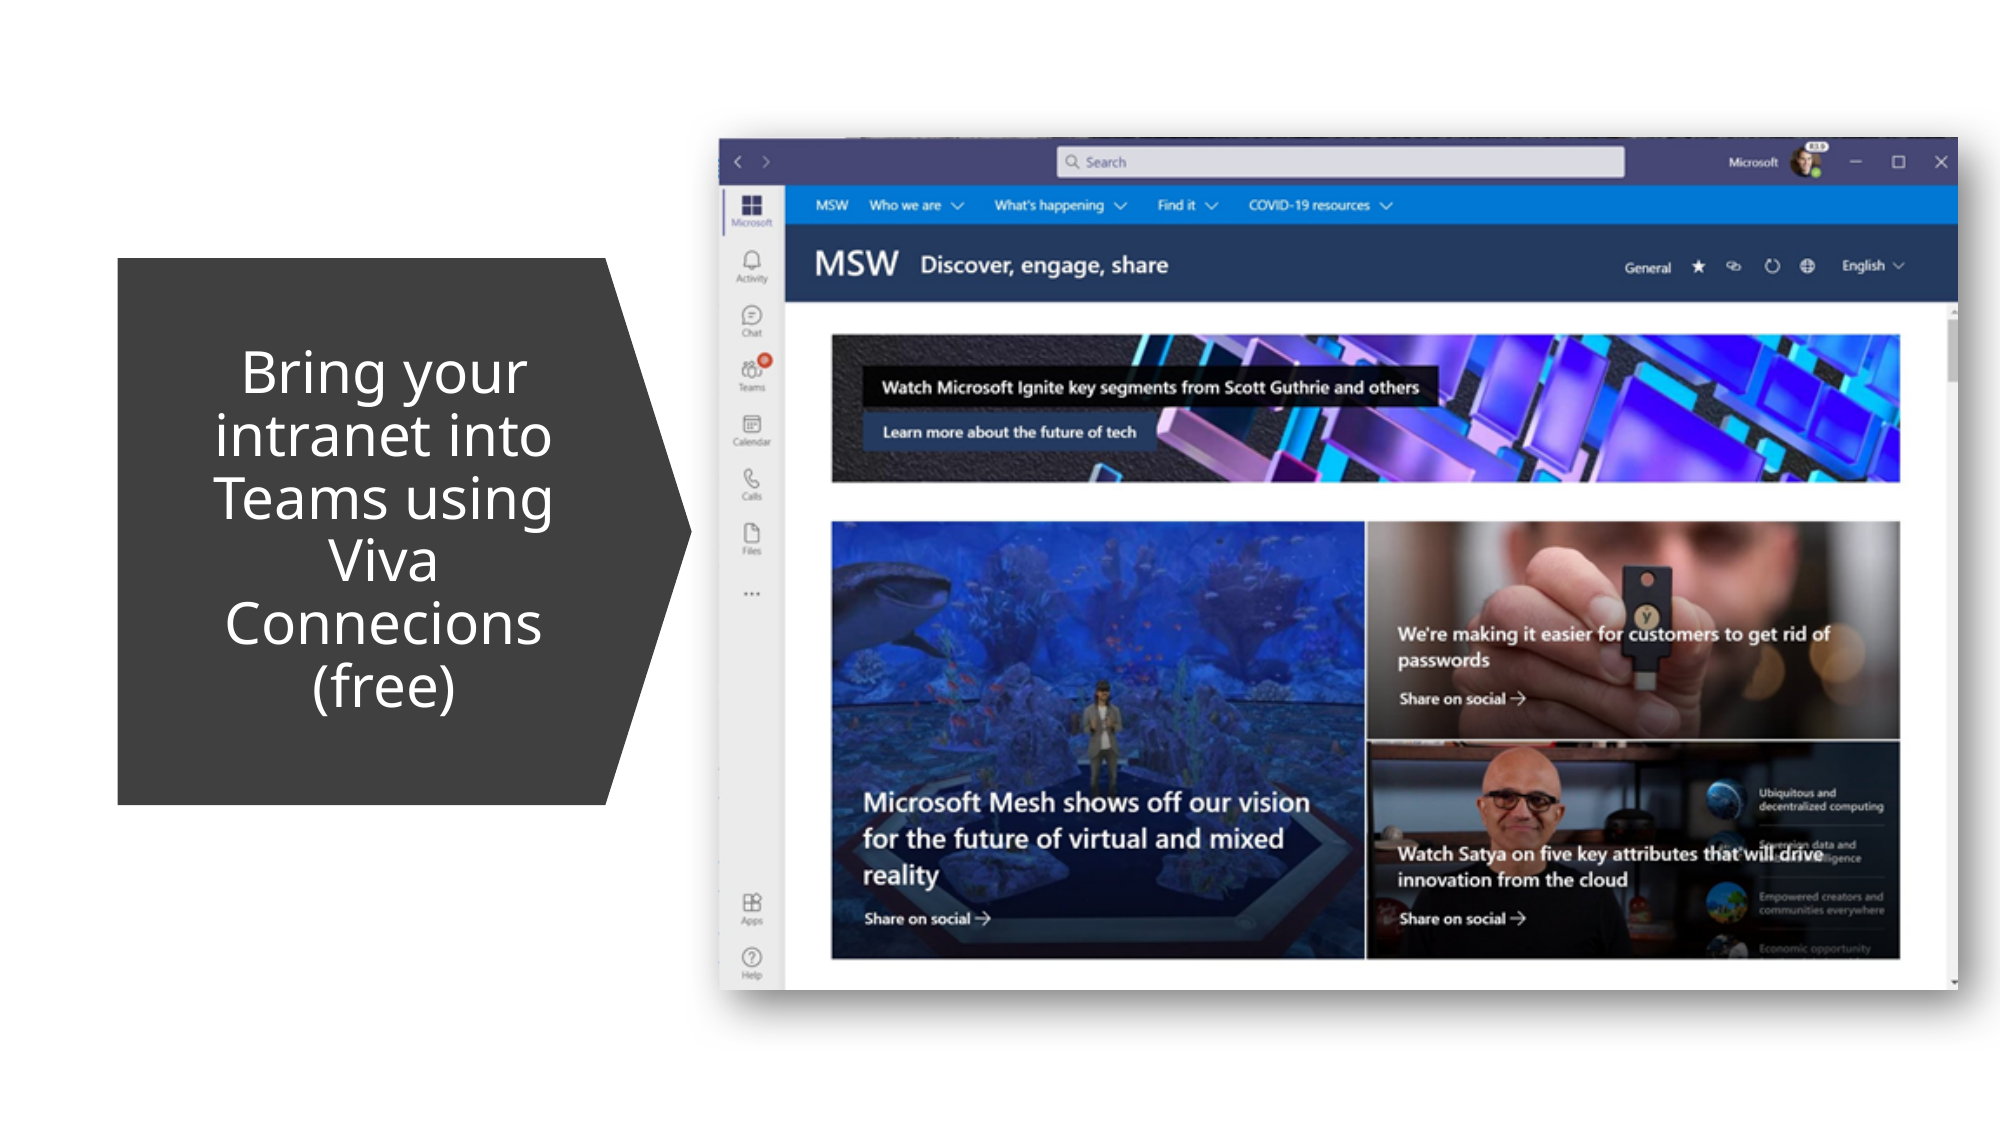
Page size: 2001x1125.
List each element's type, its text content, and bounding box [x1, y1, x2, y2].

text_box [116, 257, 693, 807]
title Bring your intranet into Teams using Viva Connecions (free) [168, 322, 601, 741]
picture [718, 137, 1958, 990]
